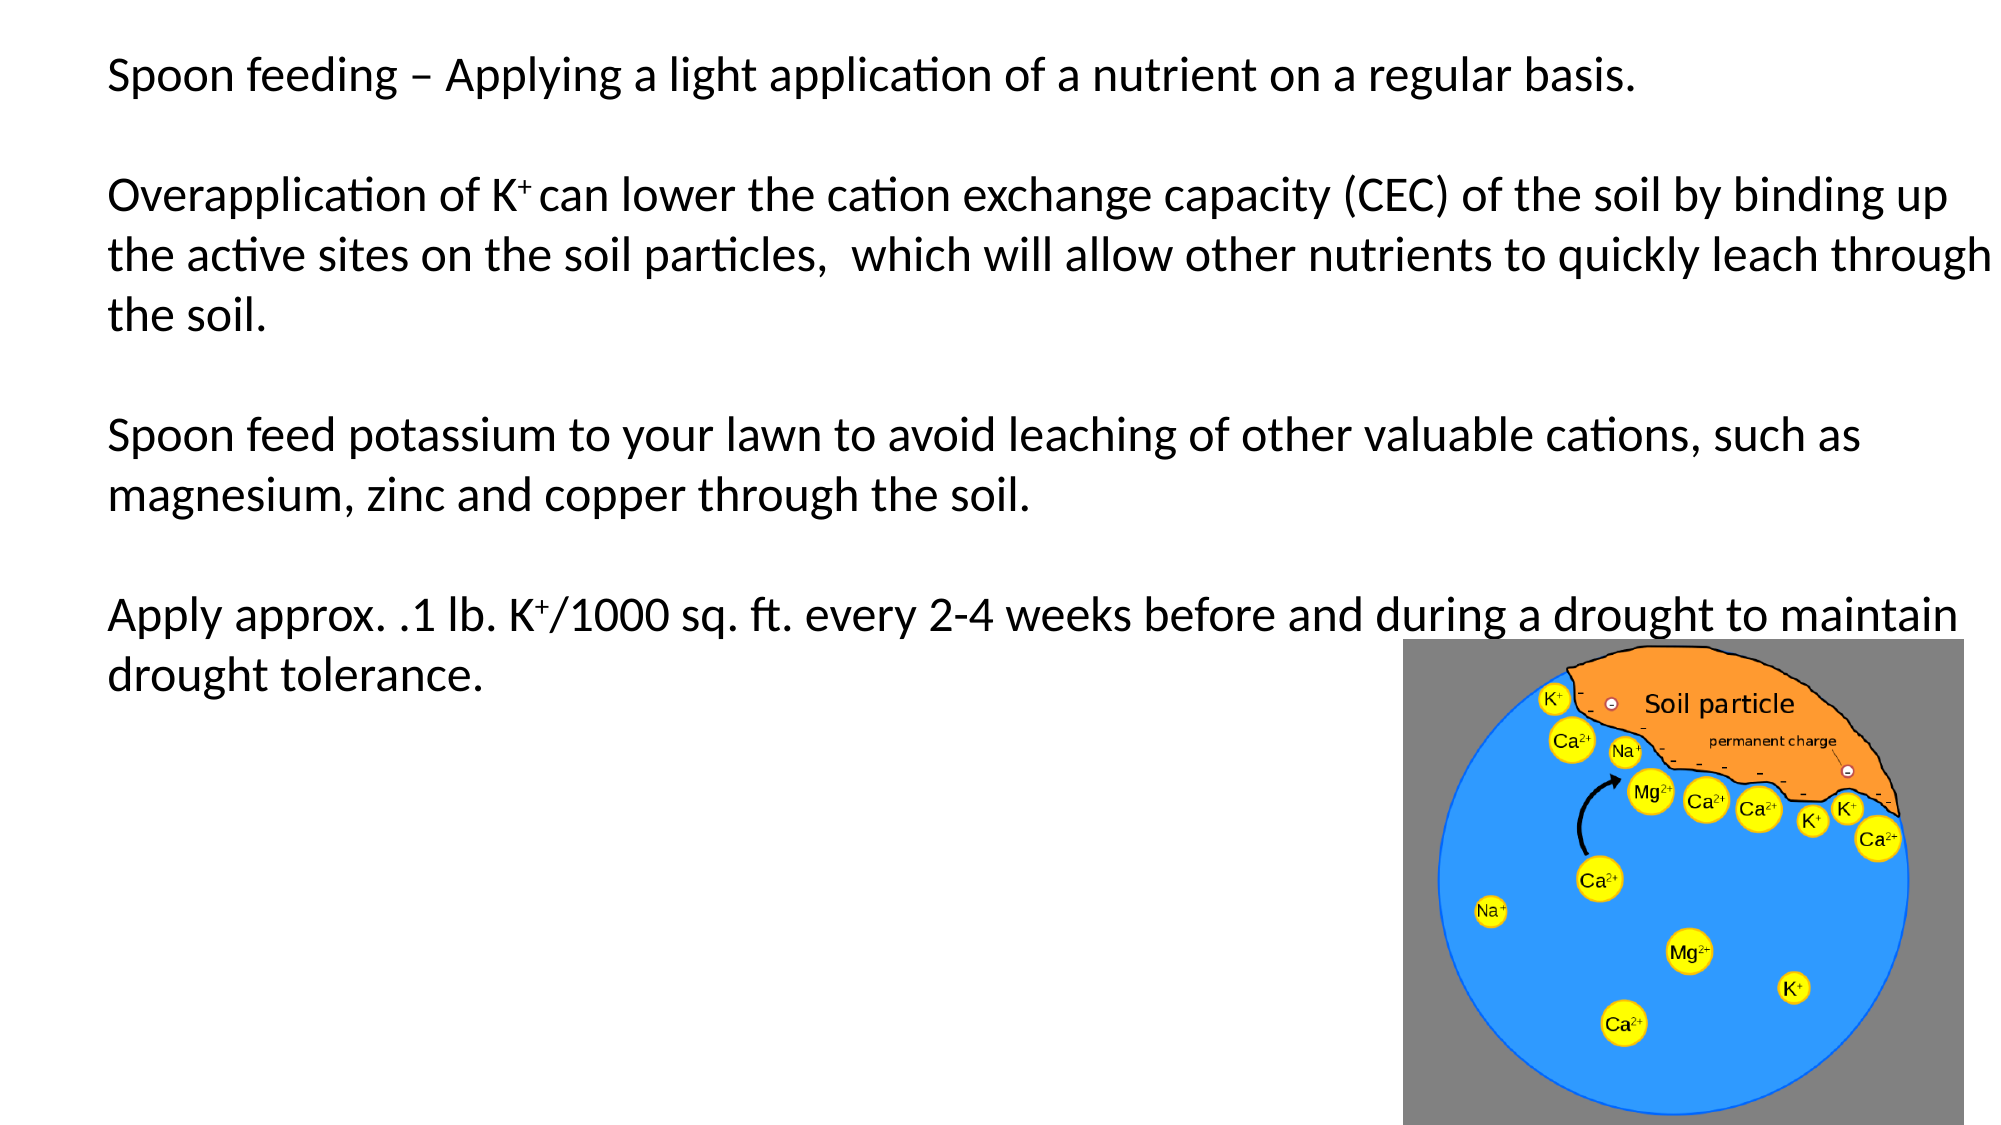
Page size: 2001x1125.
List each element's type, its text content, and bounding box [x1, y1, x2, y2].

text_box Spoon feeding – Applying a light application of a nutrient on a regular basis. Overapplication of K+ can lower the cation exchange capacity (CEC) of the soil by binding up the active sites on the soil particles, which will allow other nutrients to quickly leach through the soil. Spoon feed potassium to your lawn to avoid leaching of other valuable cations, such as magnesium, zinc and copper through the soil. Apply approx. .1 lb. K+/1000 sq. ft. every 2-4 weeks before and during a drought to maintain drought tolerance. [92, 34, 2000, 710]
picture [1403, 639, 1964, 1125]
